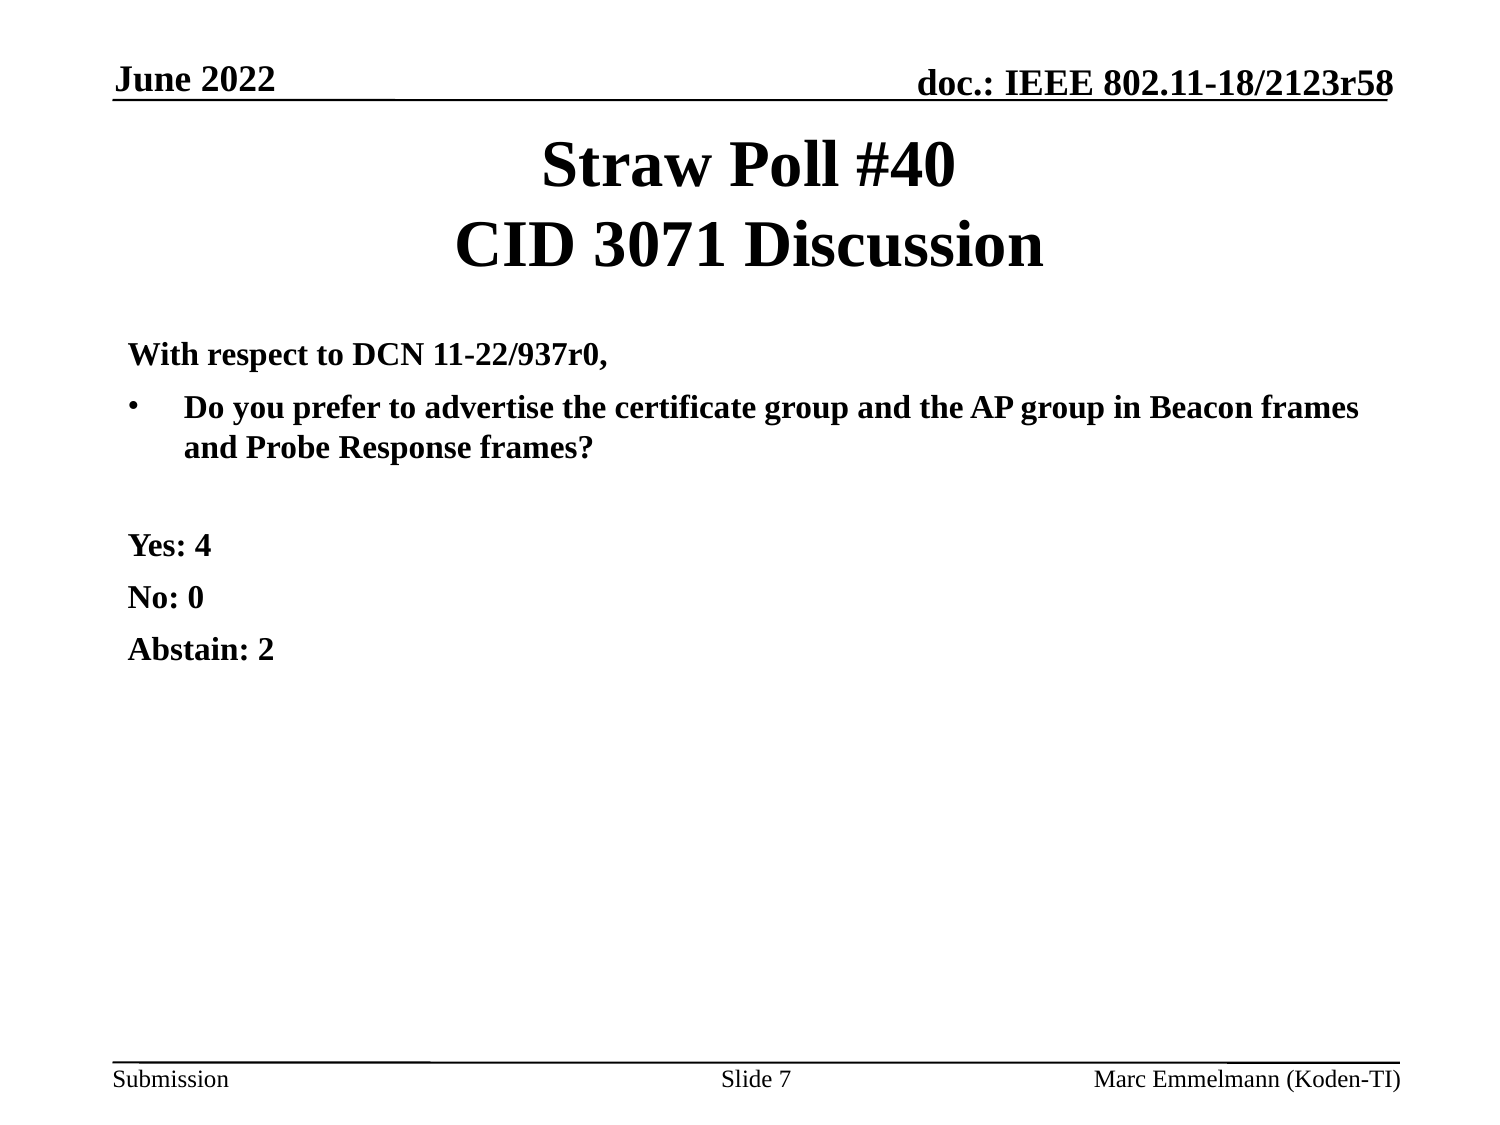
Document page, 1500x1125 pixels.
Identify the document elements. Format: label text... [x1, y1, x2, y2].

title Straw Poll #40 CID 3071 Discussion [112, 112, 1388, 288]
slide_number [114, 54, 423, 100]
footer Marc Emmelmann (Koden-TI) [878, 1061, 1402, 1093]
slide_number Slide 7 [712, 1061, 800, 1123]
list With respect to DCN 11-22/937r0, Do you prefer to advertise the certificate group and the AP group in Beacon frames and Probe Response frames? Yes: 4 No: 0 Abstain: 2 [112, 324, 1388, 1000]
